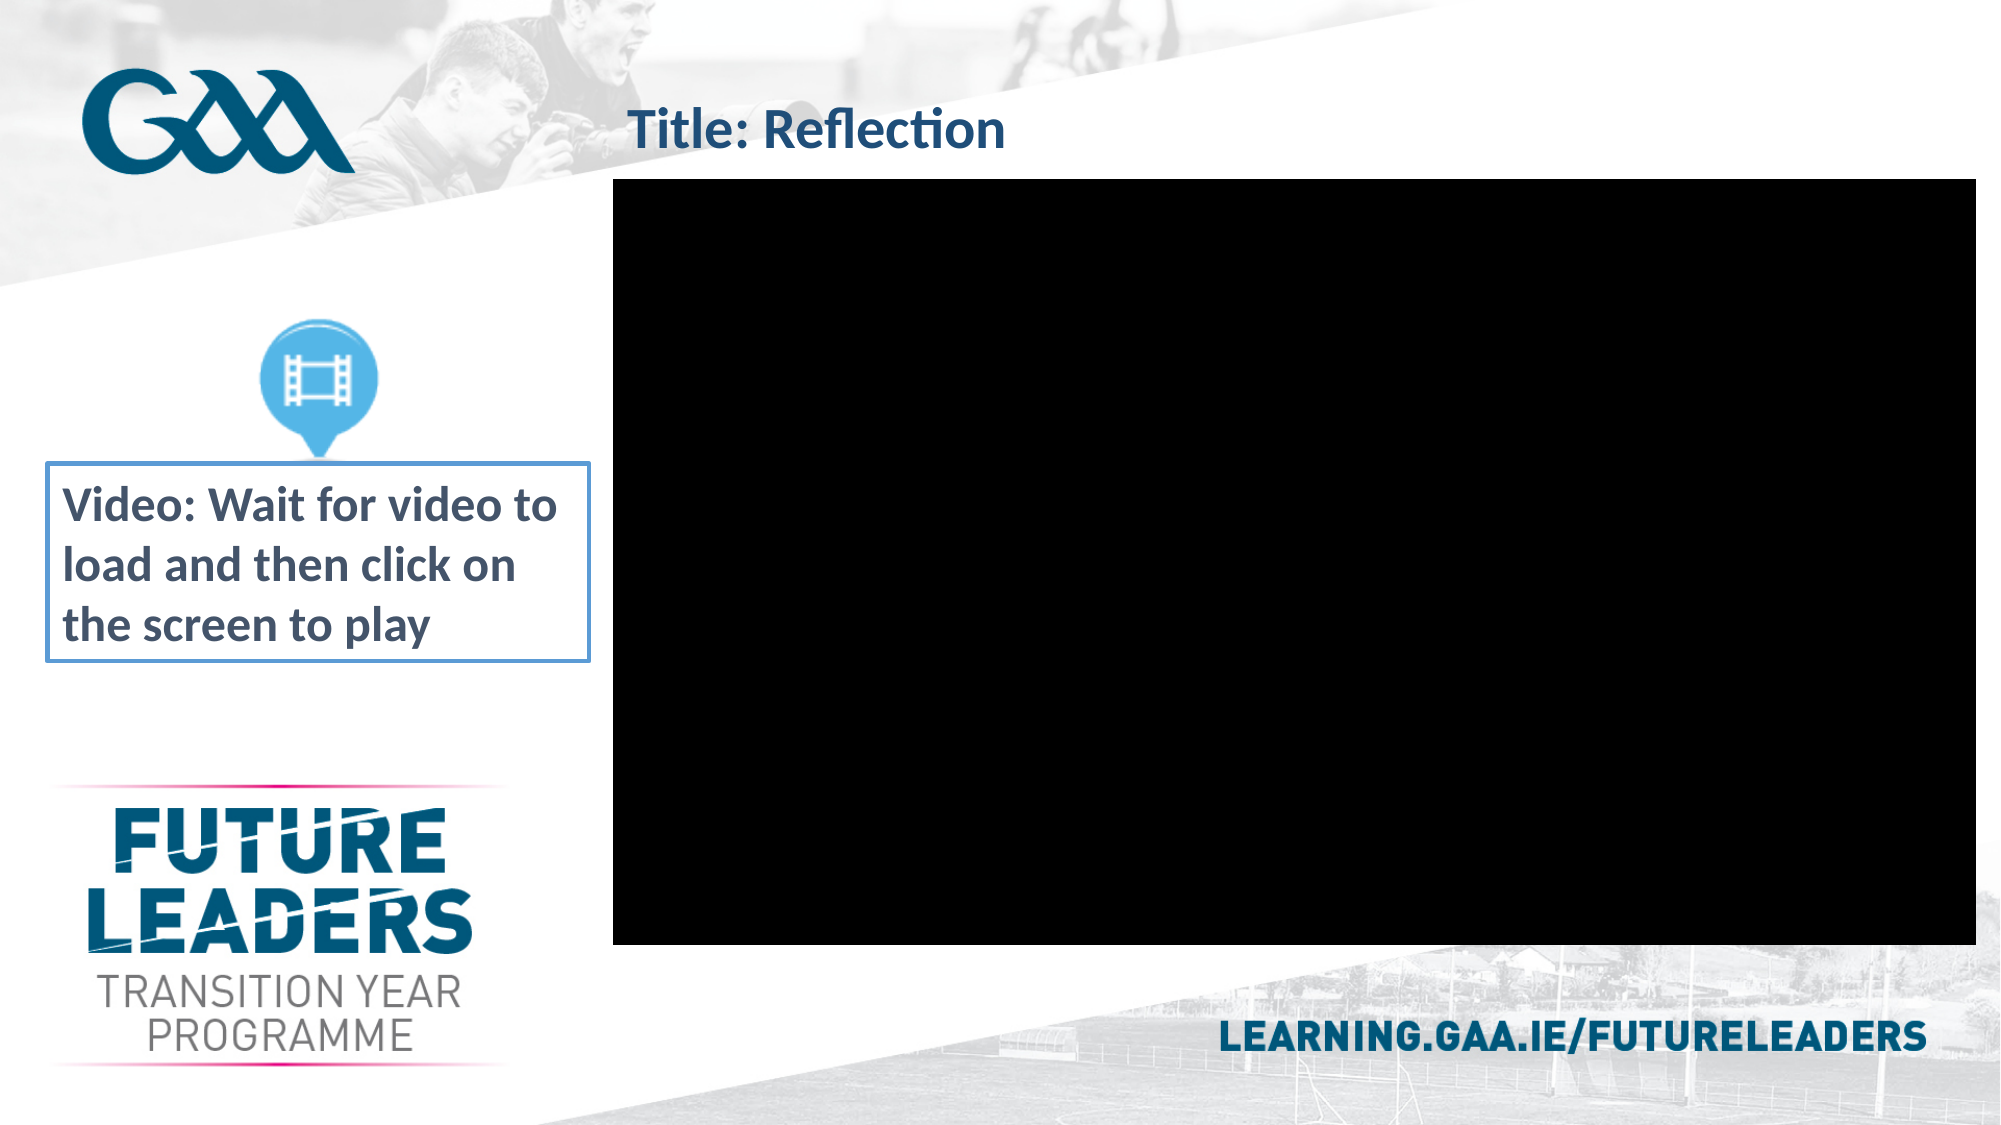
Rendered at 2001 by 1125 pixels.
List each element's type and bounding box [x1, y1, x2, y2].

text_box [613, 179, 1976, 946]
picture [0, 0, 2001, 1125]
